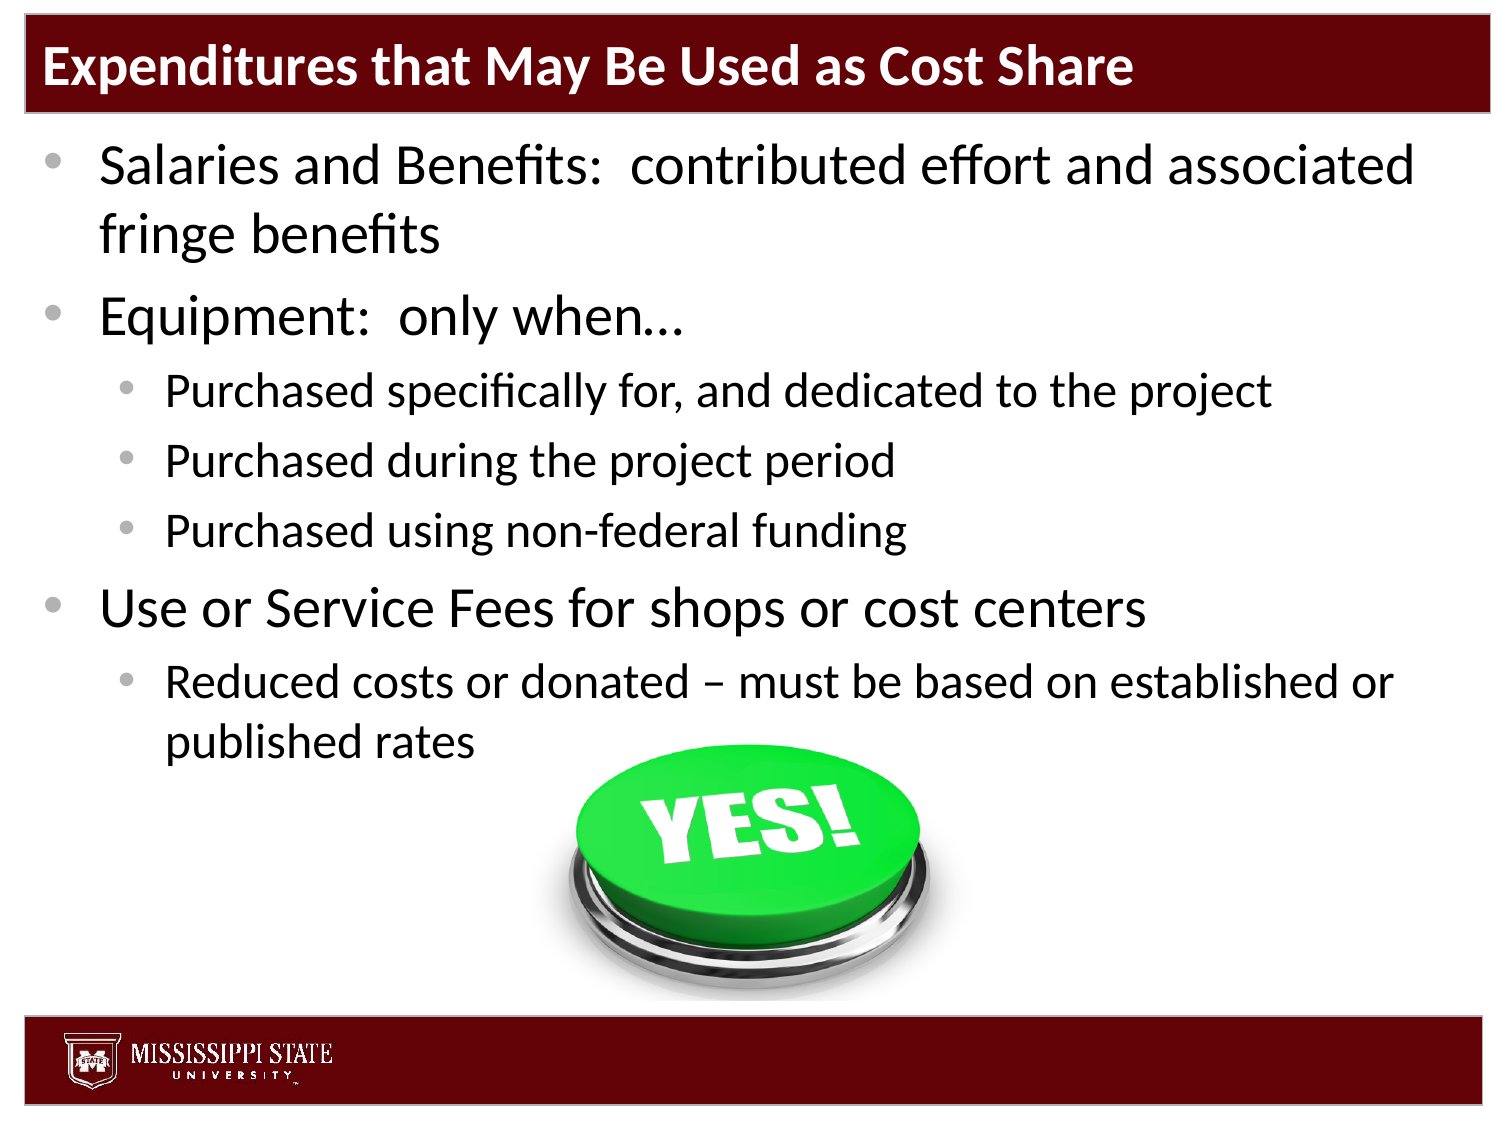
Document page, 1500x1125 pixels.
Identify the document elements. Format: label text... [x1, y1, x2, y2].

picture [512, 737, 989, 1001]
list Salaries and Benefits: contributed effort and associated fringe benefits Equipment: only when… Purchased specifically for, and dedicated to the project Purchased during the project period Purchased using non-federal funding Use or Service Fees for shops or cost centers Reduced costs or donated – must be based on established or published rates [27, 118, 1486, 994]
picture [31, 1024, 360, 1099]
title Expenditures that May Be Used as Cost Share [27, 12, 1485, 113]
